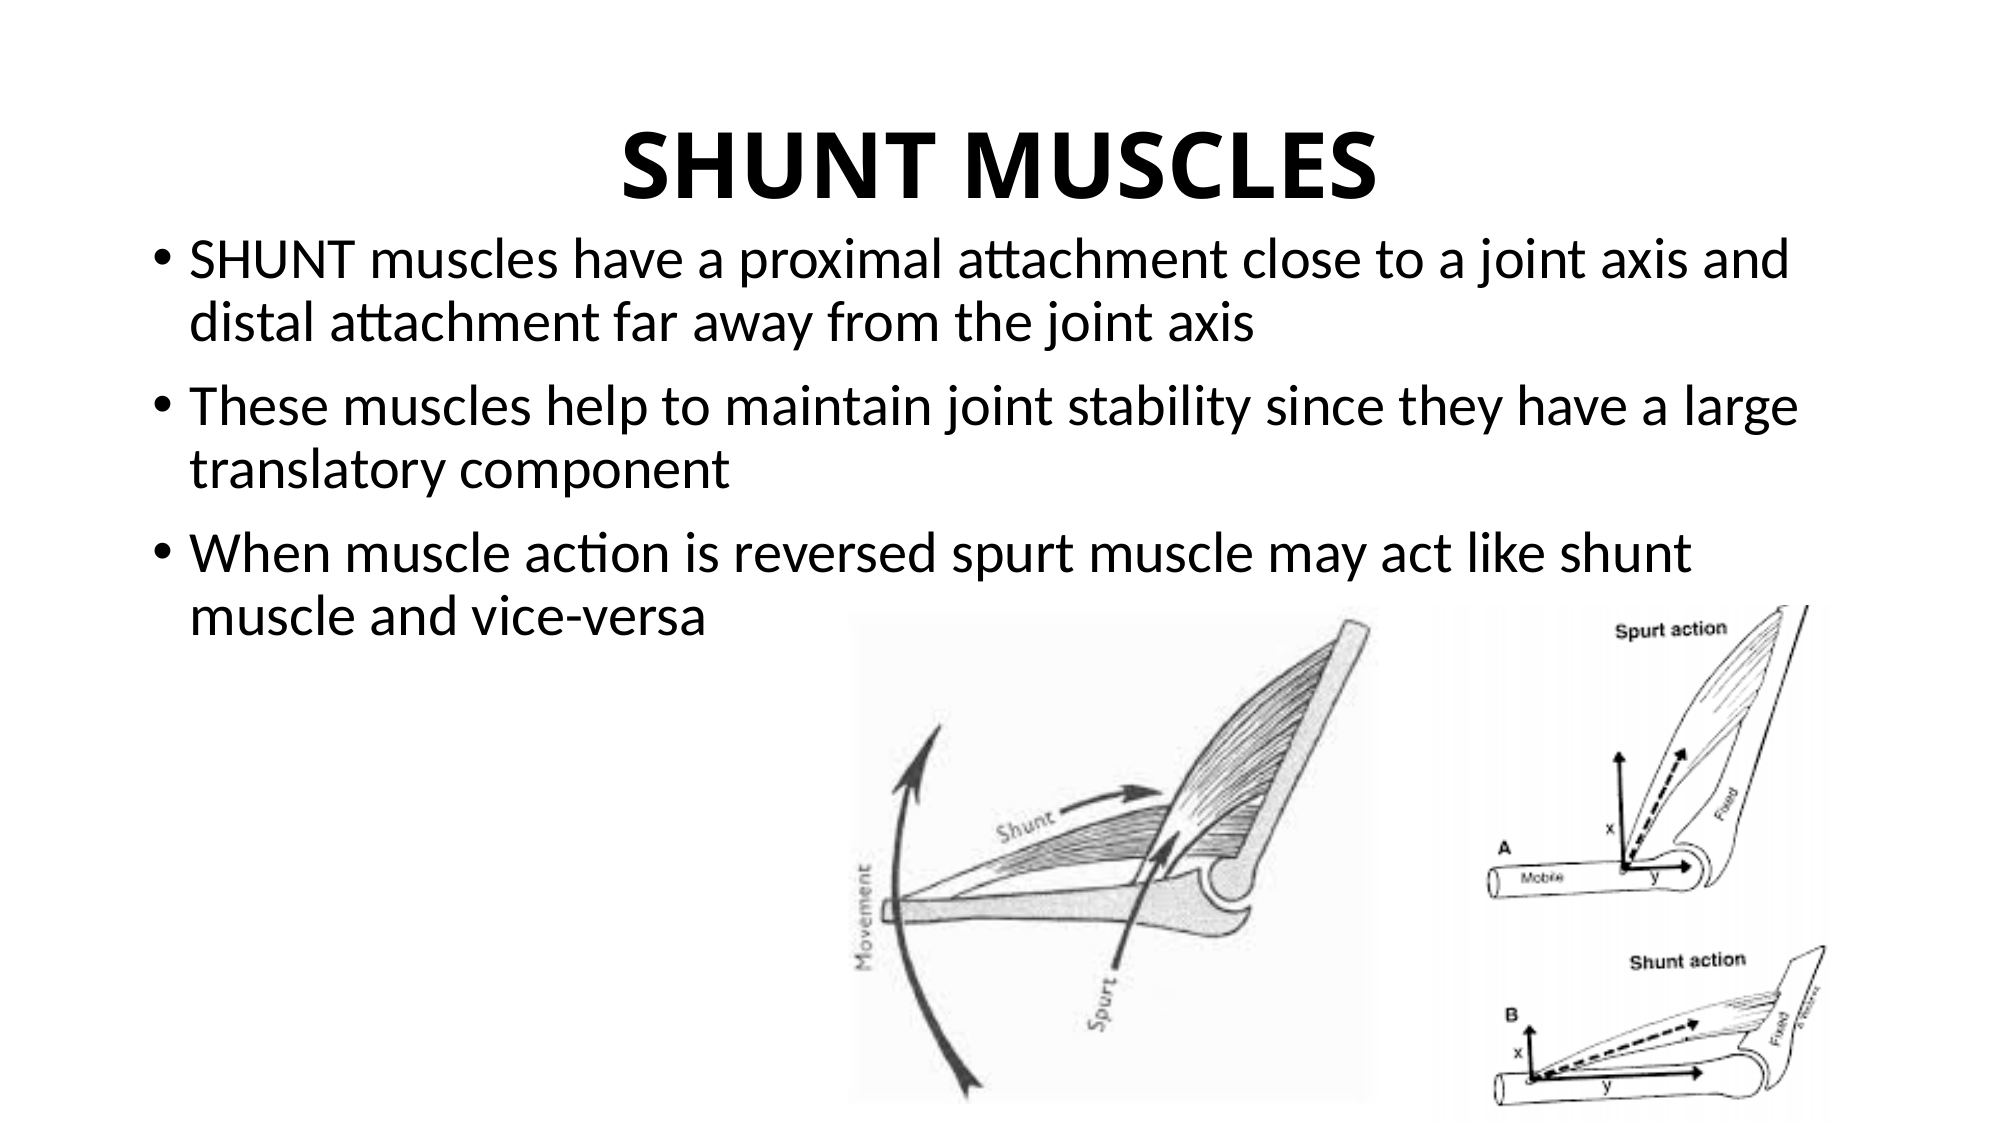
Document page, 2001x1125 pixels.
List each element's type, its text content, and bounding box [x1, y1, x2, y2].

title SHUNT MUSCLES [137, 59, 1863, 221]
picture [748, 605, 1404, 1104]
picture [1424, 605, 1842, 1125]
list SHUNT muscles have a proximal attachment close to a joint axis and distal attachment far away from the joint axis These muscles help to maintain joint stability since they have a large translatory component When muscle action is reversed spurt muscle may act like shunt muscle and vice-versa [137, 221, 1863, 682]
